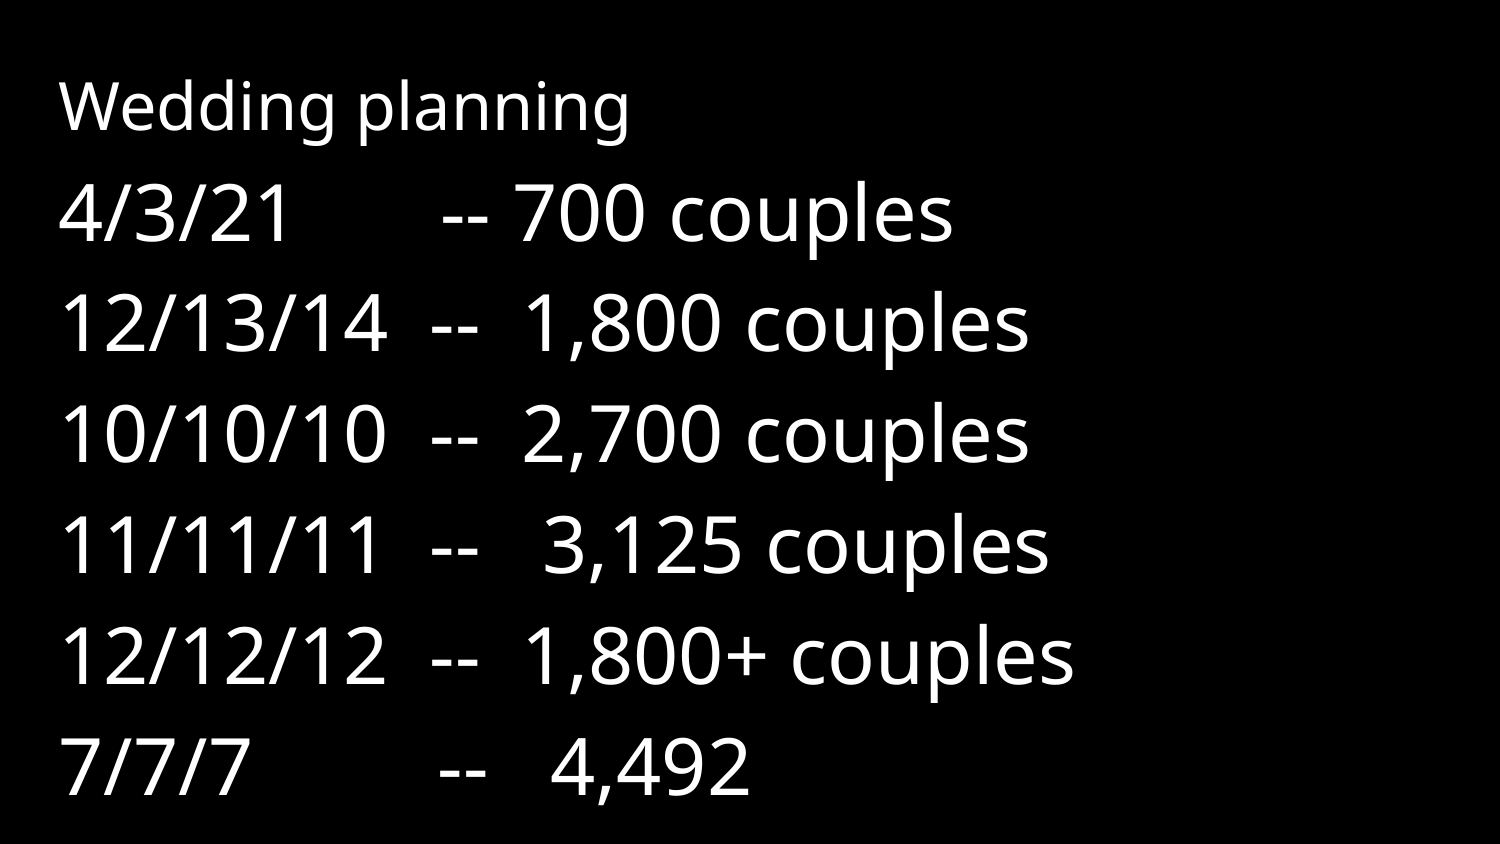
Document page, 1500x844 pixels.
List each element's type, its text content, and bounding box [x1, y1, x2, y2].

list Wedding planning 4/3/21 -- 700 couples 12/13/14 -- 1,800 couples 10/10/10 -- 2,700 couples 11/11/11 -- 3,125 couples 12/12/12 -- 1,800+ couples 7/7/7 -- 4,492 [50, 46, 1425, 810]
